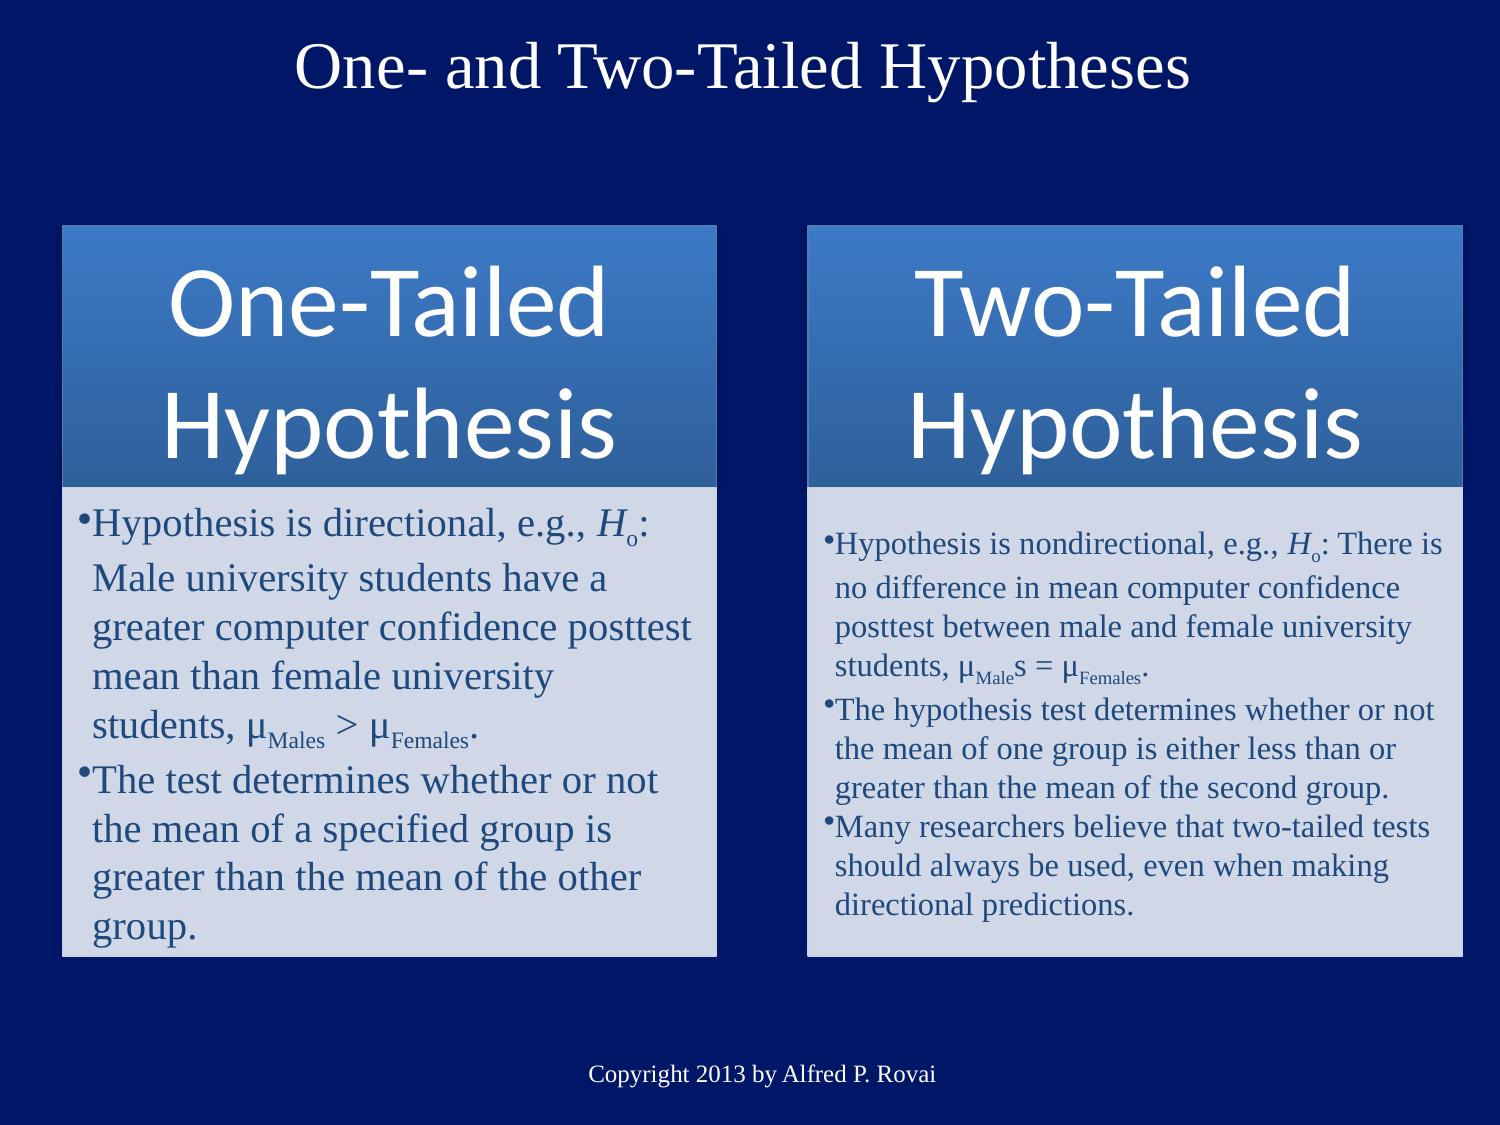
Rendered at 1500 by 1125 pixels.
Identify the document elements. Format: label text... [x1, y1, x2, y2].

title One- and Two-Tailed Hypotheses [62, 2, 1425, 121]
footer Copyright 2013 by Alfred P. Rovai [262, 1042, 1263, 1103]
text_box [62, 156, 1463, 1026]
